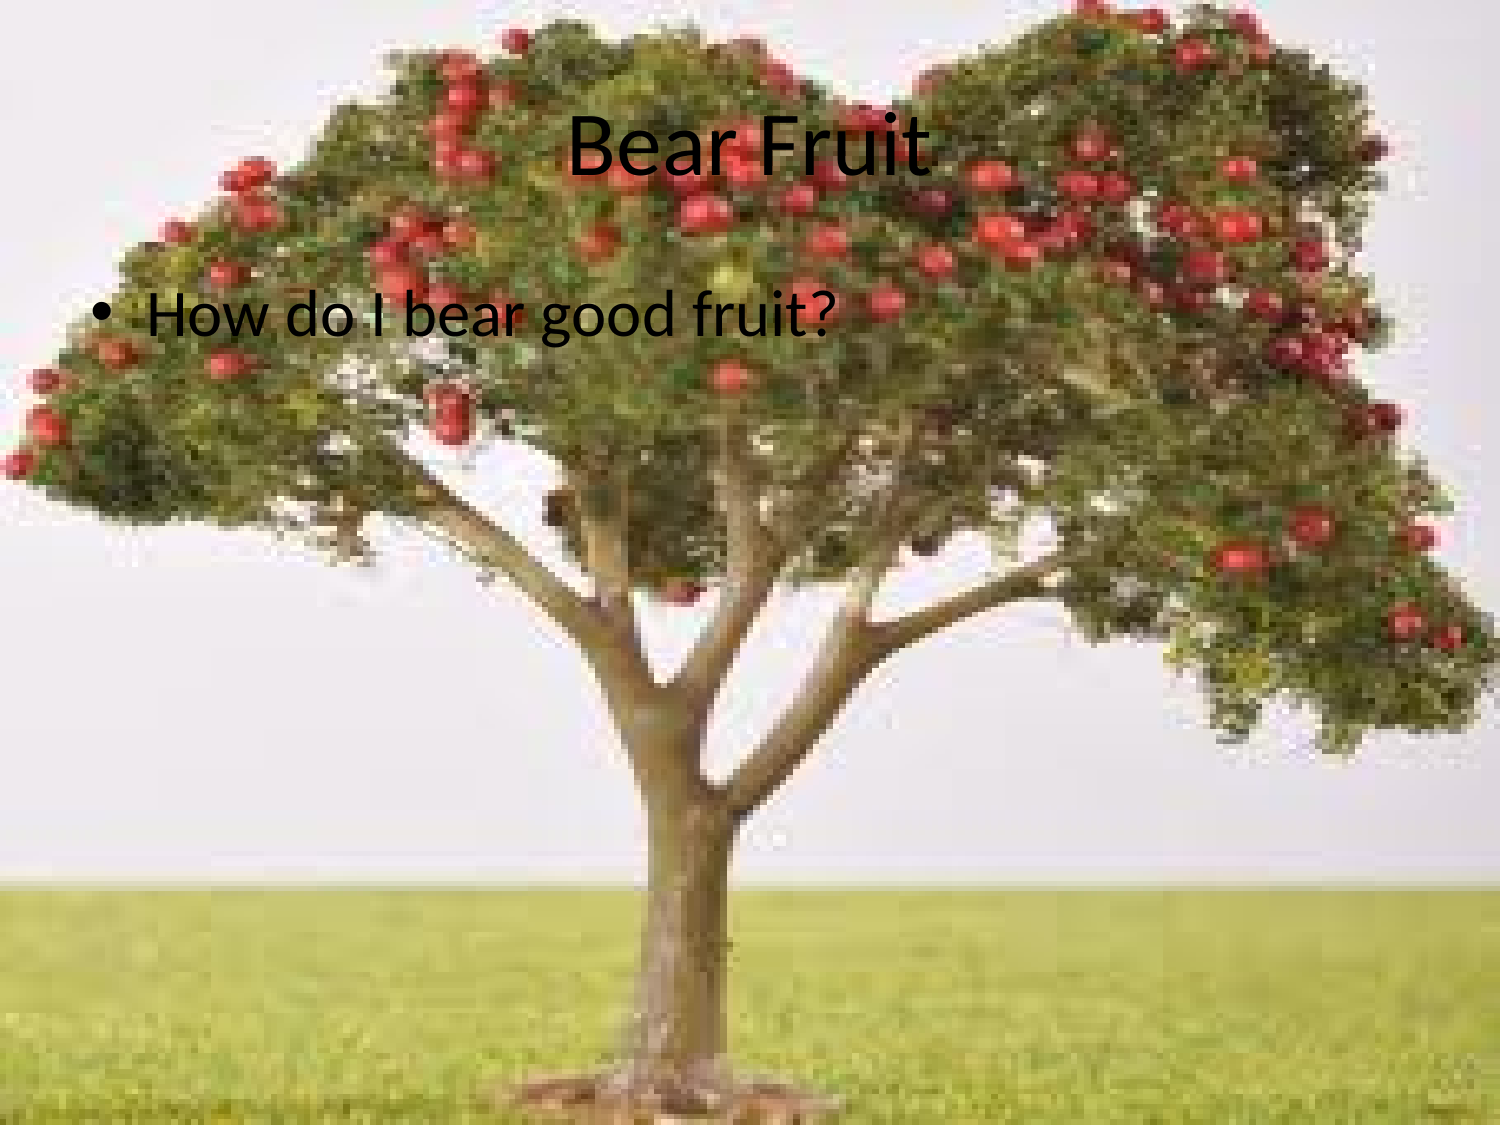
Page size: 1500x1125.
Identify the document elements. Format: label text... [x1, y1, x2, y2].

picture [0, 0, 1500, 1125]
title Bear Fruit [75, 45, 1425, 233]
list How do I bear good fruit? [75, 262, 1425, 1005]
